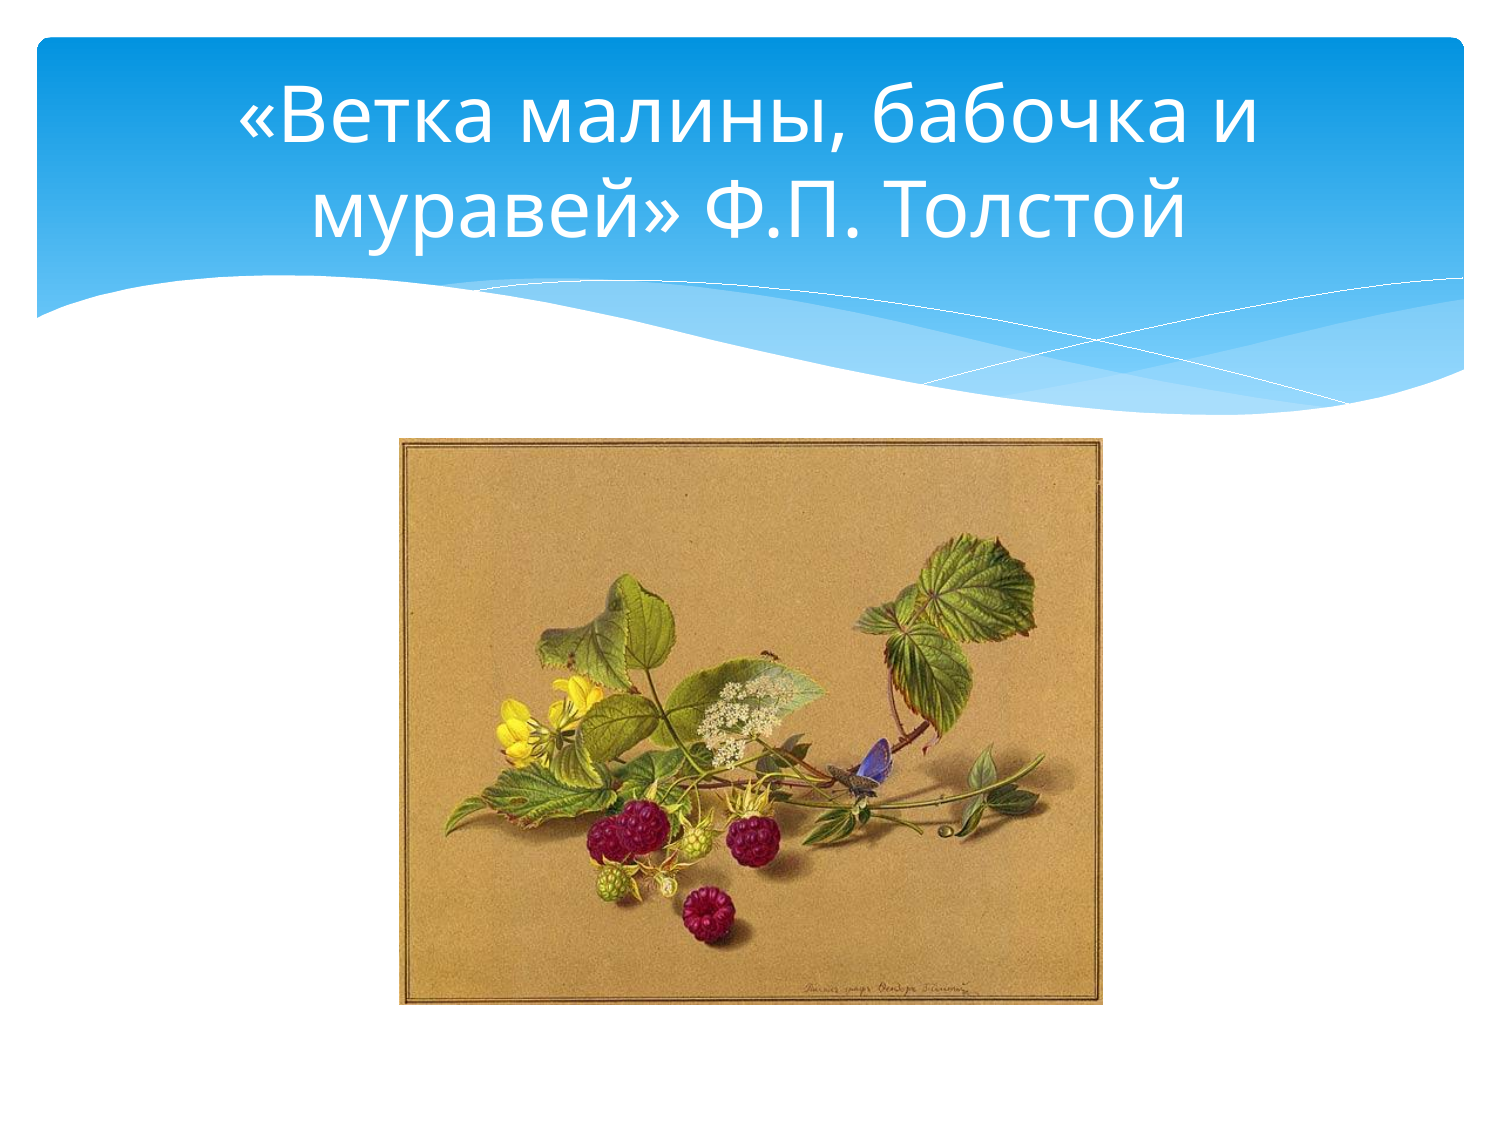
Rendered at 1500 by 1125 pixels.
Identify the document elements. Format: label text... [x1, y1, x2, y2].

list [398, 438, 1103, 1006]
title «Ветка малины, бабочка и муравей» Ф.П. Толстой [75, 55, 1425, 261]
